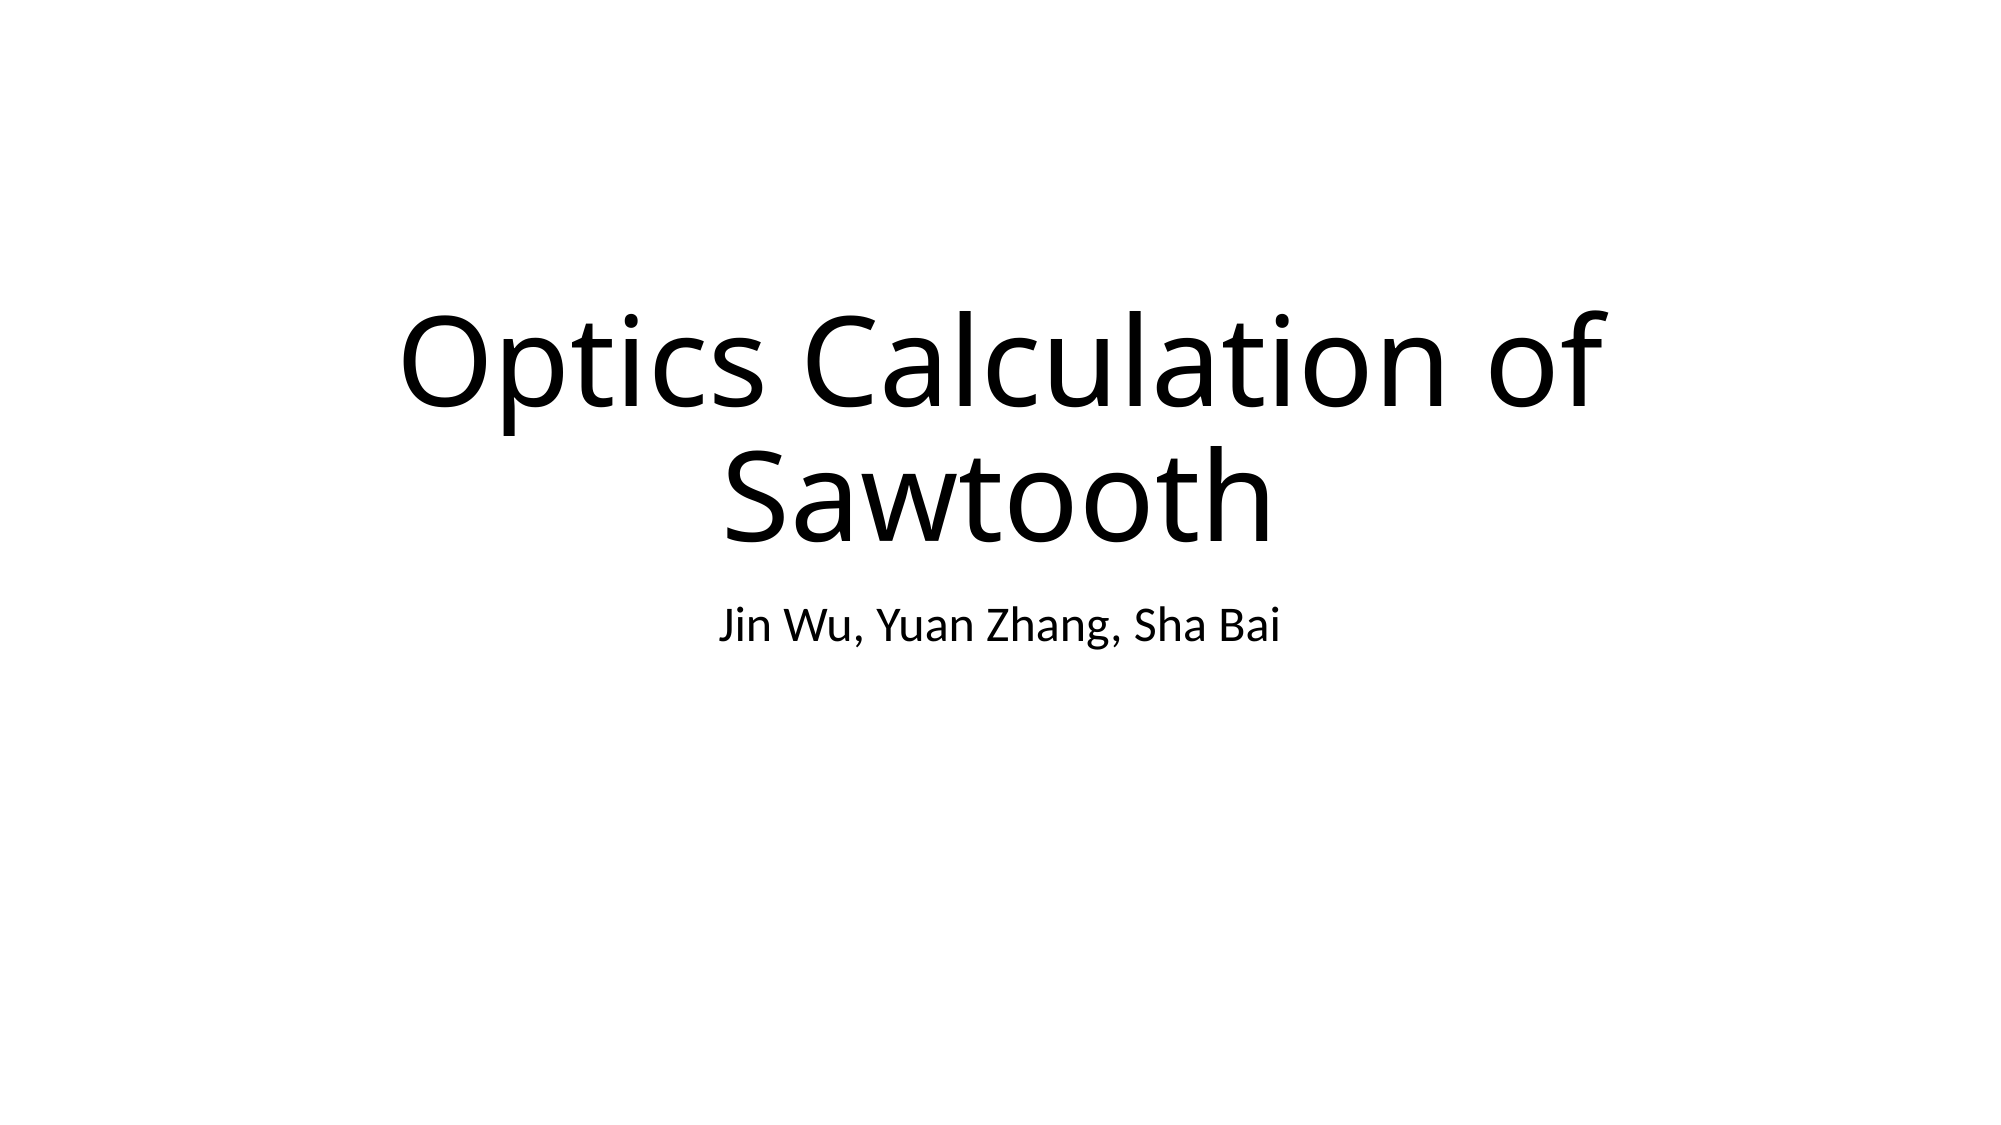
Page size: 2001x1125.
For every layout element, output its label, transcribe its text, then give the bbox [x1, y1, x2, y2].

subtitle Jin Wu, Yuan Zhang, Sha Bai [249, 590, 1750, 863]
title Optics Calculation of Sawtooth [249, 184, 1750, 576]
